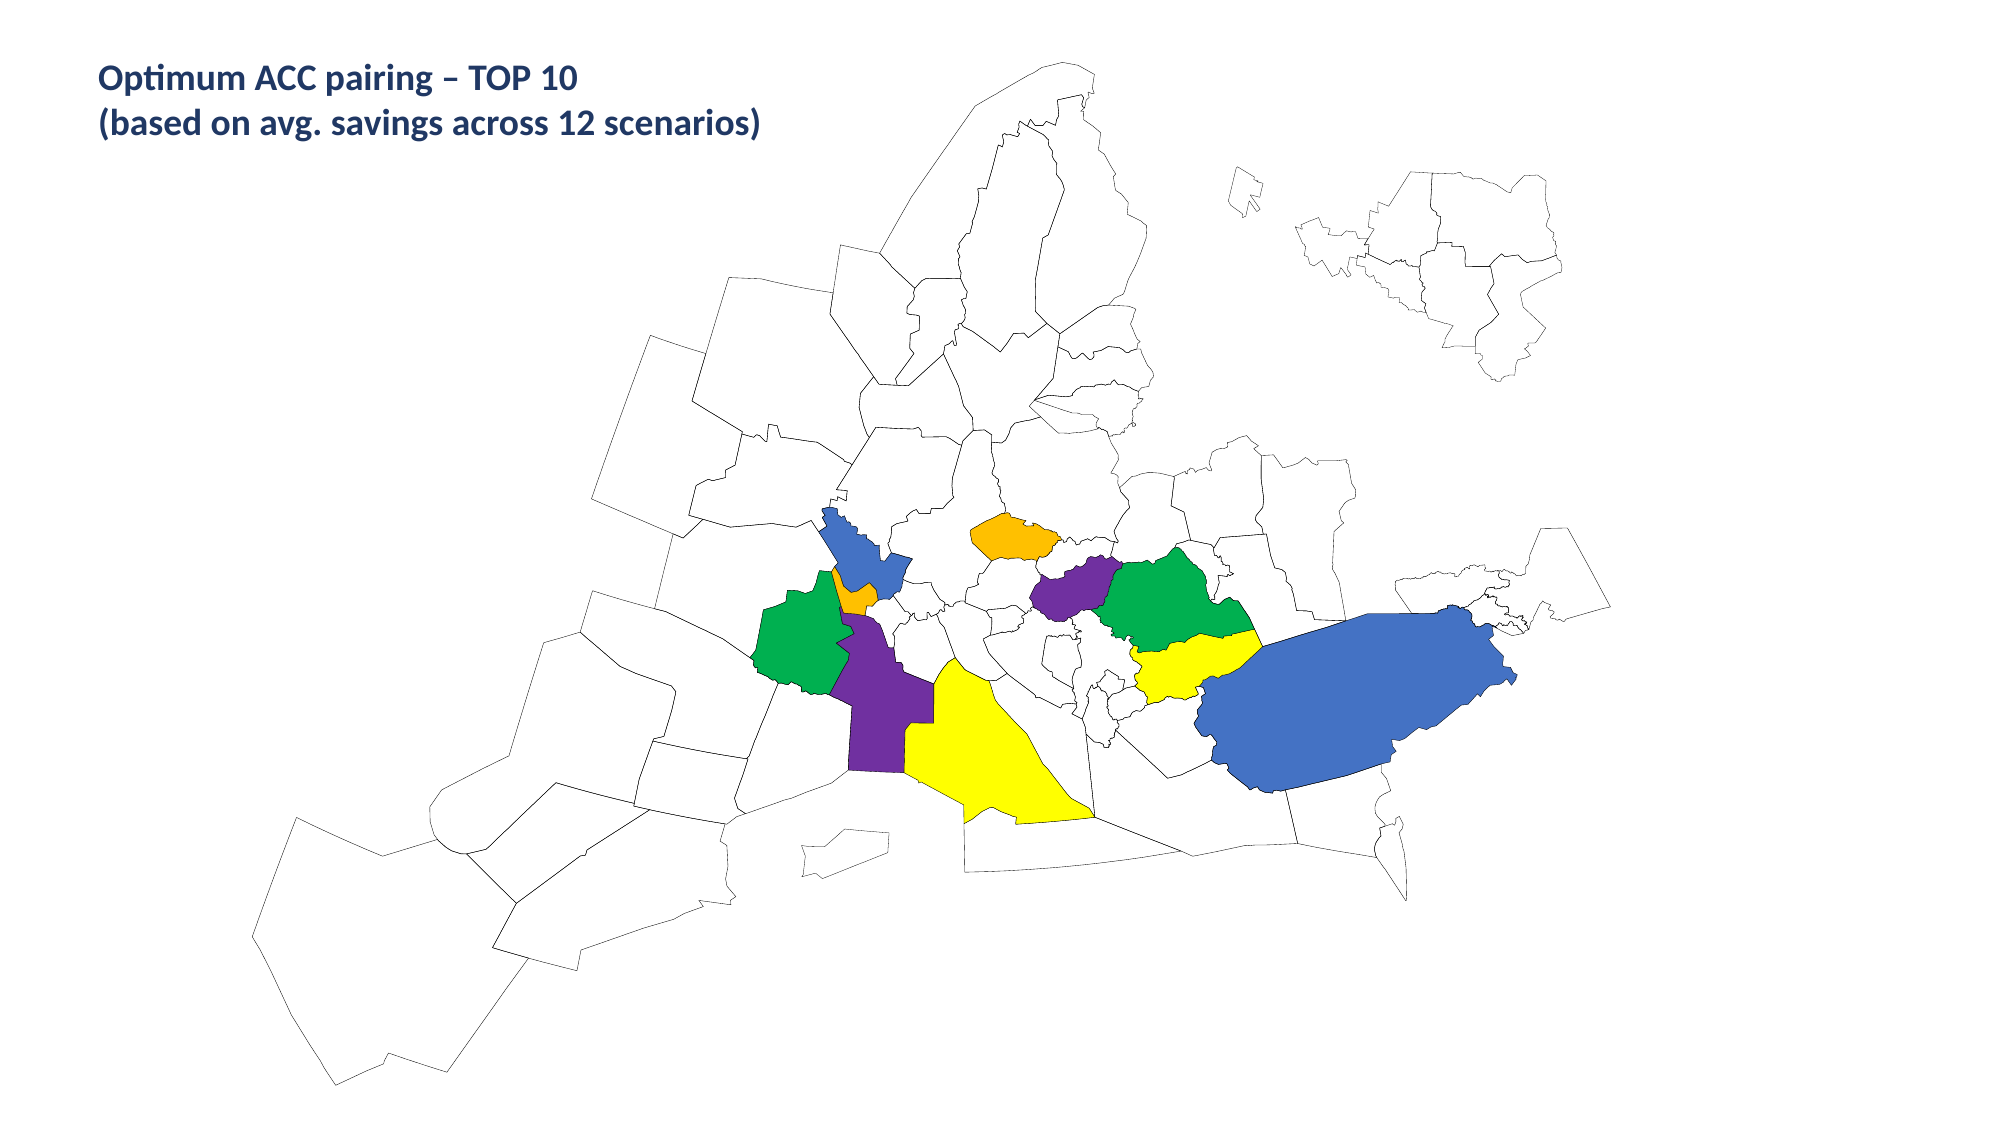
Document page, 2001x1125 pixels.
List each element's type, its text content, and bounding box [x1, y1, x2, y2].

text_box [1096, 669, 1125, 700]
text_box [1106, 686, 1148, 721]
text_box [633, 741, 749, 825]
text_box [1475, 255, 1562, 382]
text_box [963, 808, 1180, 873]
text_box [1420, 243, 1497, 348]
text_box [860, 356, 973, 446]
text_box [1375, 816, 1407, 901]
text_box [1176, 541, 1232, 600]
text_box [829, 606, 933, 773]
text_box [1034, 381, 1144, 437]
text_box [895, 278, 968, 386]
text_box [829, 244, 919, 386]
text_box [466, 784, 650, 904]
text_box [893, 581, 944, 620]
text_box [990, 675, 1094, 814]
text_box [936, 601, 1008, 681]
text_box [866, 597, 910, 647]
text_box [693, 277, 873, 464]
text_box [252, 817, 529, 1086]
text_box [1256, 454, 1356, 620]
text_box [1091, 547, 1254, 653]
text_box [904, 659, 1094, 825]
text_box [1071, 610, 1142, 719]
text_box [494, 810, 736, 971]
text_box [1115, 686, 1217, 777]
text_box Optimum ACC pairing – TOP 10 (based on avg. savings across 12 scenarios) [83, 45, 818, 151]
text_box [992, 416, 1129, 544]
text_box [1086, 729, 1298, 857]
text_box [1210, 533, 1346, 647]
text_box [1172, 435, 1264, 547]
text_box [1028, 96, 1147, 333]
text_box [735, 681, 853, 814]
text_box [1130, 630, 1263, 704]
text_box [1228, 166, 1264, 218]
text_box [1034, 347, 1154, 400]
text_box [580, 590, 779, 758]
text_box [958, 122, 1064, 351]
text_box [1463, 593, 1529, 634]
text_box [591, 335, 743, 539]
text_box [1195, 606, 1518, 792]
text_box [879, 62, 1095, 287]
text_box [1057, 305, 1141, 360]
text_box [1082, 684, 1118, 747]
text_box [1366, 171, 1441, 267]
text_box [1042, 635, 1081, 687]
text_box [688, 424, 853, 532]
text_box [1495, 622, 1523, 636]
text_box [970, 512, 1062, 561]
text_box [984, 606, 1082, 709]
text_box [987, 606, 1024, 634]
text_box [429, 632, 676, 854]
text_box [1111, 472, 1191, 563]
text_box [1484, 527, 1611, 630]
text_box [818, 507, 911, 601]
text_box [1431, 172, 1557, 267]
text_box [801, 829, 890, 879]
text_box [1356, 252, 1427, 313]
text_box [966, 558, 1041, 613]
text_box [750, 570, 853, 694]
text_box [1286, 763, 1391, 858]
text_box [831, 566, 879, 616]
text_box [1029, 554, 1123, 622]
text_box [1295, 217, 1370, 278]
text_box [887, 429, 1006, 606]
text_box [1035, 536, 1115, 579]
text_box [654, 520, 837, 657]
text_box [943, 323, 1059, 442]
text_box [892, 612, 955, 685]
text_box [1395, 564, 1509, 614]
text_box [830, 428, 961, 561]
